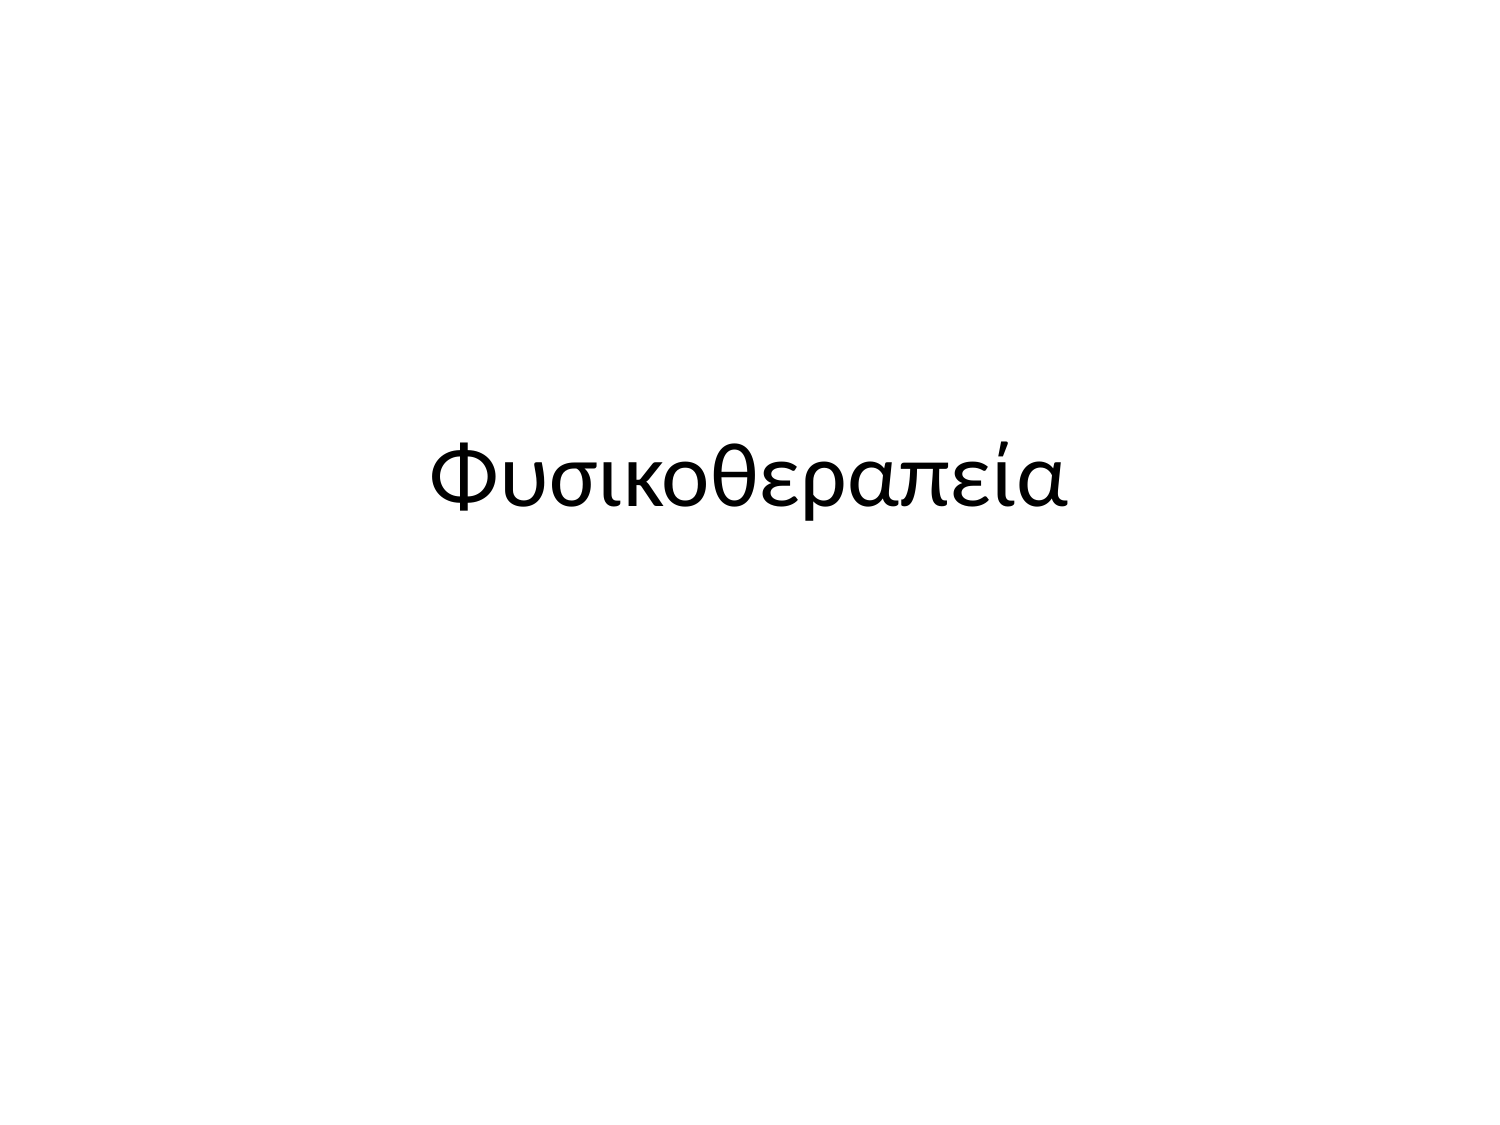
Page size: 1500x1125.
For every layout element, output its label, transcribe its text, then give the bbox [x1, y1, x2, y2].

title Φυσικοθεραπεία [112, 349, 1388, 591]
